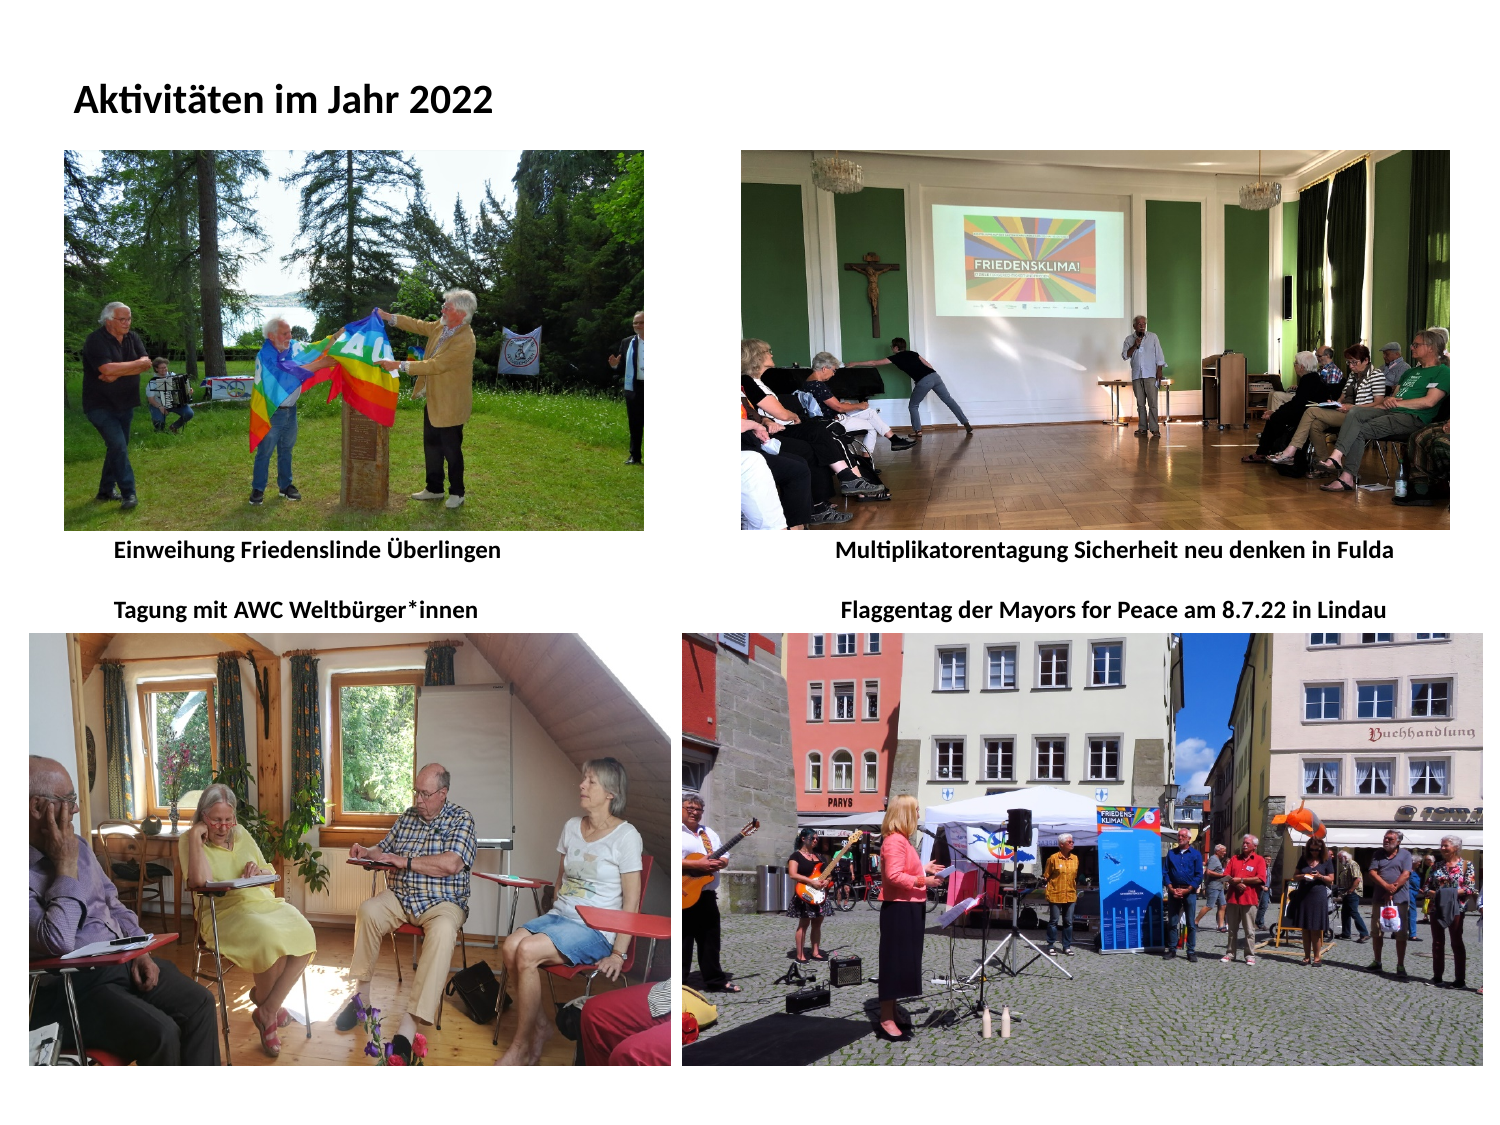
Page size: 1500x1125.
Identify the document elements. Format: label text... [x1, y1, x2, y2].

picture [29, 633, 671, 1066]
text_box Einweihung Friedenslinde Überlingen Multiplikatorentagung Sicherheit neu denken in Fulda Tagung mit AWC Weltbürger*innen Flaggentag der Mayors for Peace am 8.7.22 in Lindau [70, 525, 1450, 741]
picture [740, 150, 1450, 531]
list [64, 150, 644, 532]
title Aktivitäten im Jahr 2022 [30, 33, 538, 161]
picture [682, 633, 1483, 1066]
